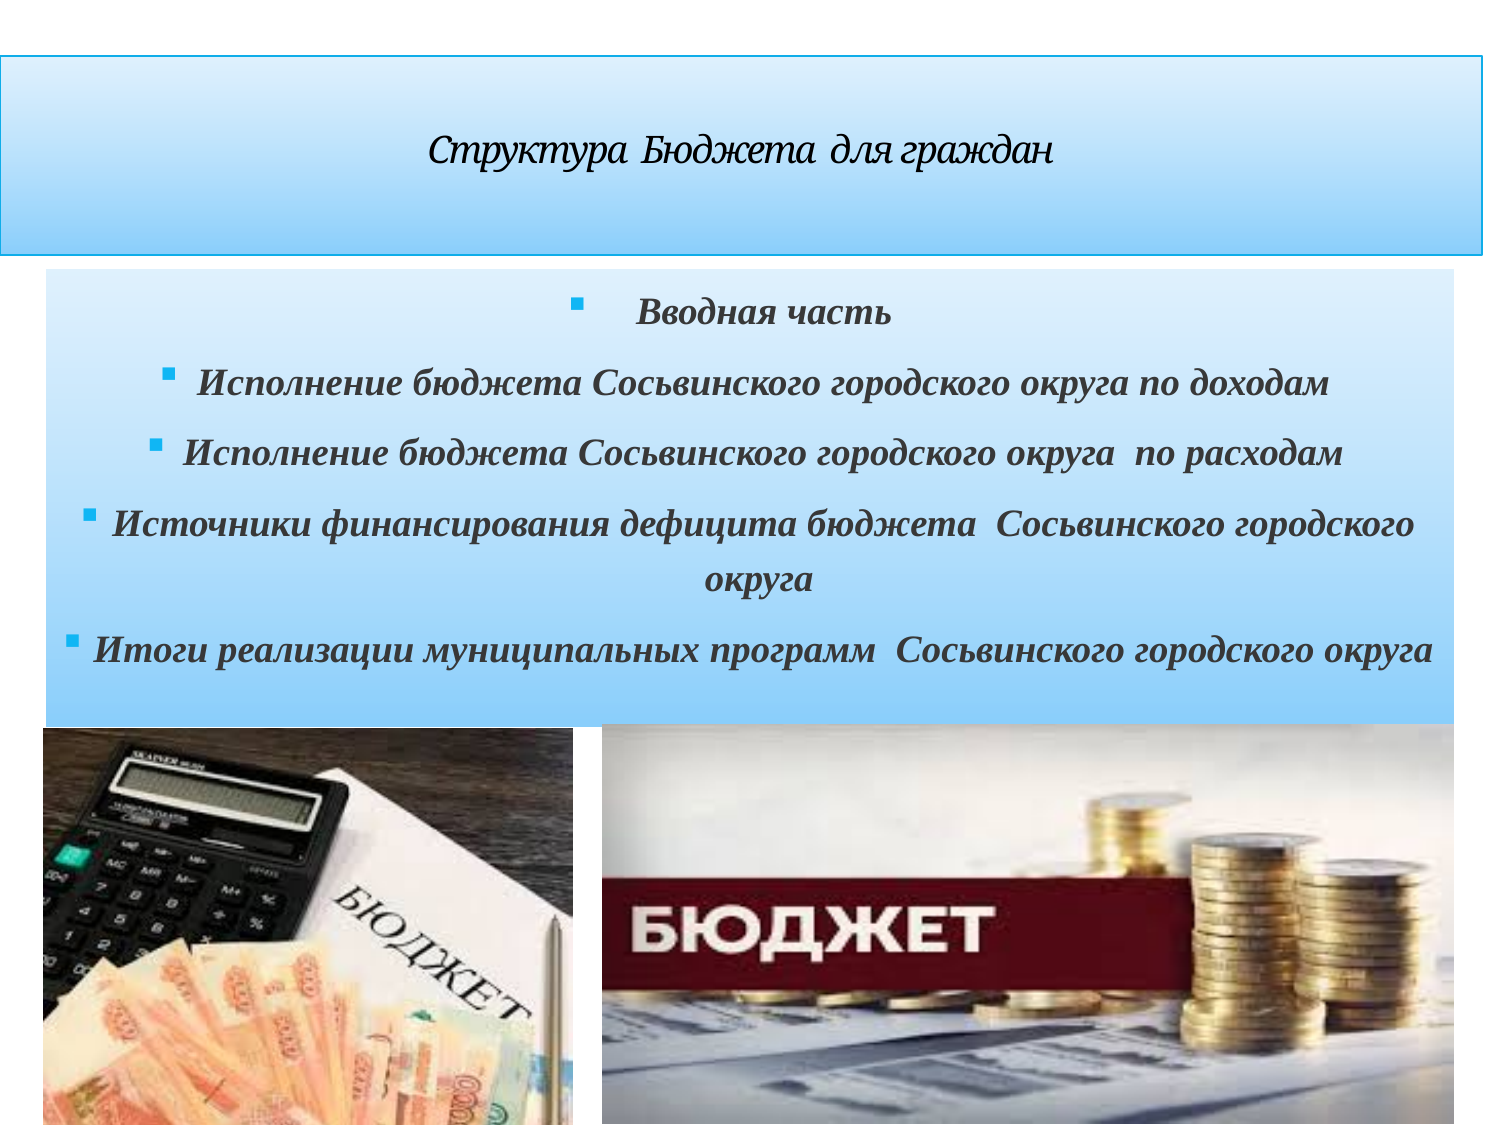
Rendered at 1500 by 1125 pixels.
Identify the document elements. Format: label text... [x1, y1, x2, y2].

picture [602, 724, 1454, 1124]
list Вводная часть Исполнение бюджета Сосьвинского городского округа по доходам Исполнение бюджета Сосьвинского городского округа по расходам Источники финансирования дефицита бюджета Сосьвинского городского округа Итоги реализации муниципальных программ Сосьвинского городского округа [46, 269, 1454, 727]
picture [43, 727, 573, 1125]
title Структура Бюджета для граждан [0, 55, 1483, 256]
